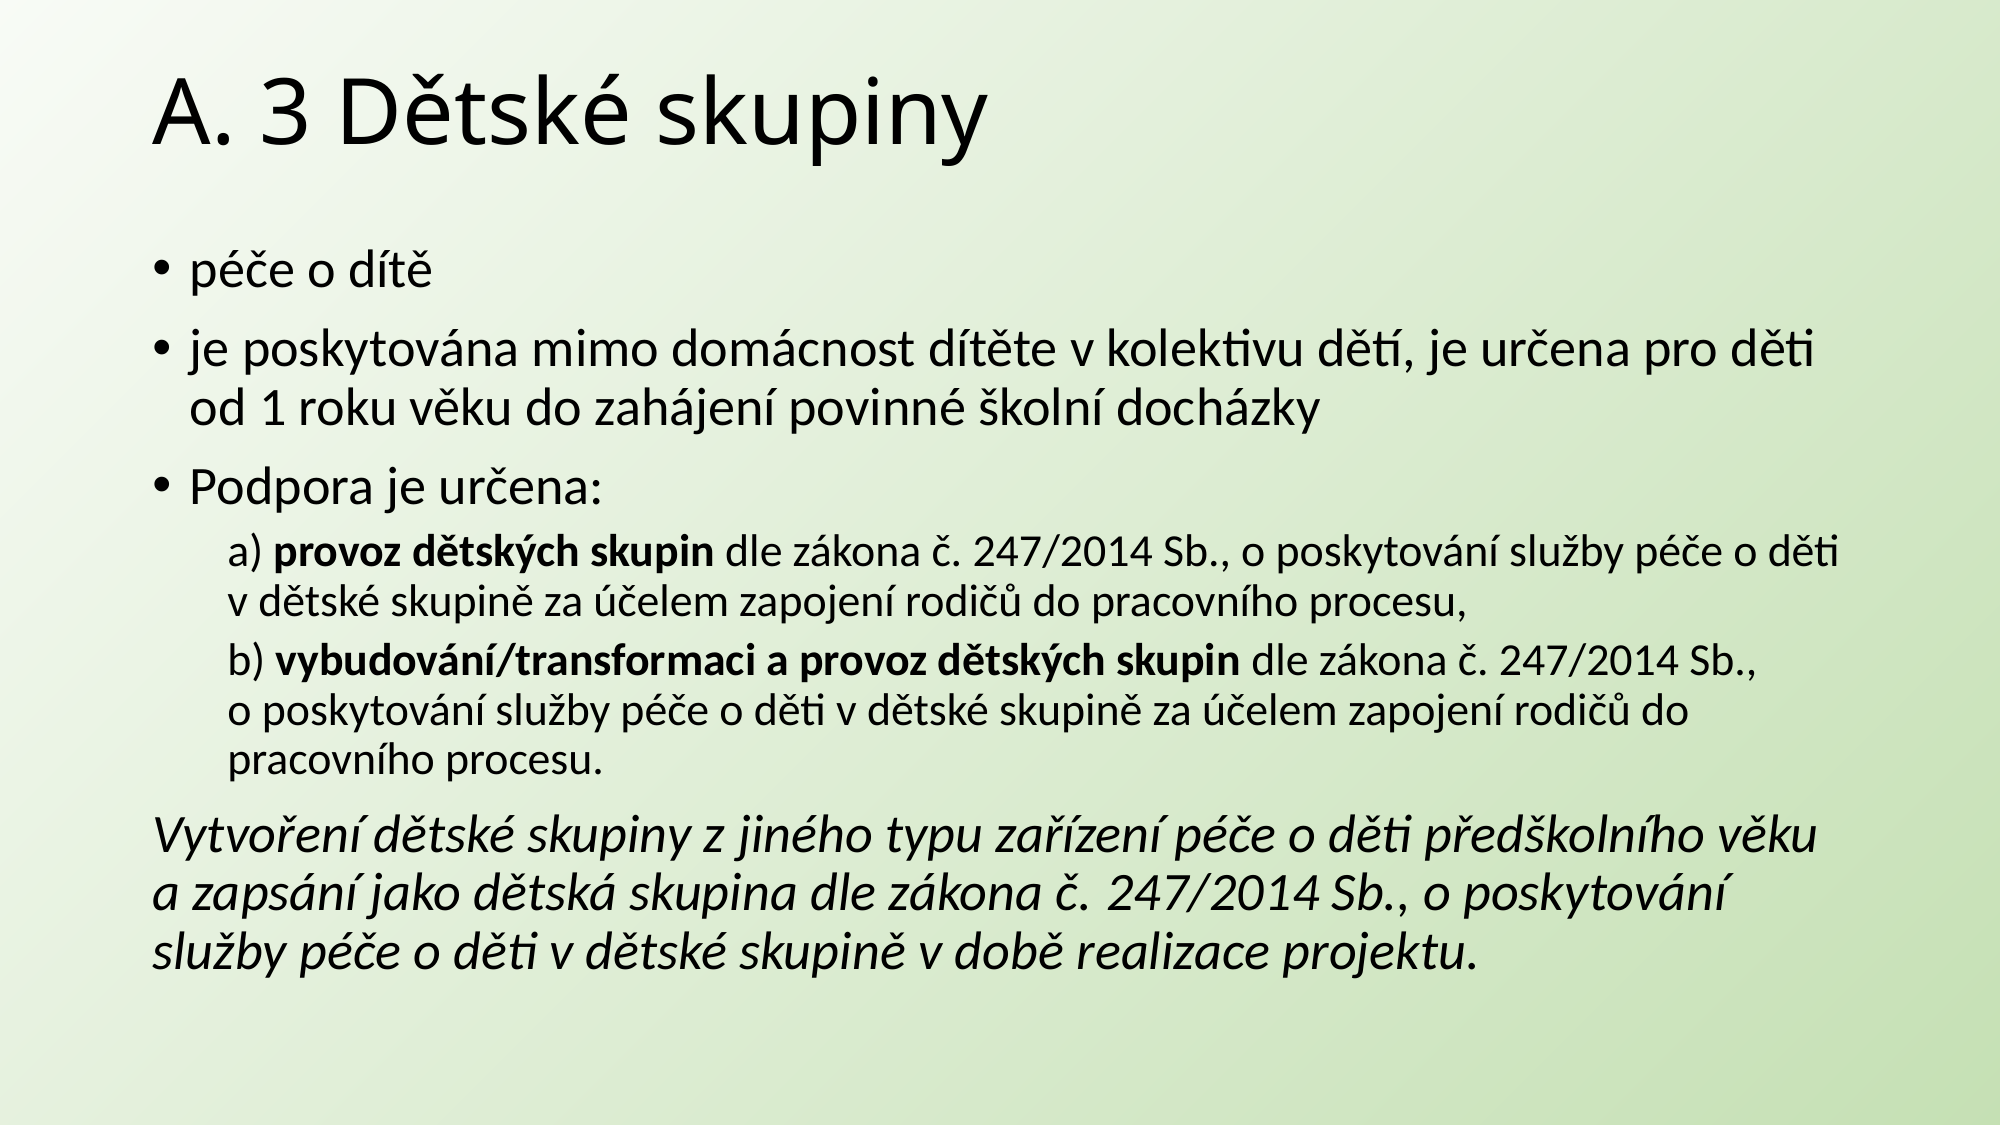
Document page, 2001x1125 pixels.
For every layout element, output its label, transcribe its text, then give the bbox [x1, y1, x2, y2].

title A. 3 Dětské skupiny [137, 30, 1863, 200]
list péče o dítě je poskytována mimo domácnost dítěte v kolektivu dětí, je určena pro děti od 1 roku věku do zahájení povinné školní docházky Podpora je určena: a) provoz dětských skupin dle zákona č. 247/2014 Sb., o poskytování služby péče o děti v dětské skupině za účelem zapojení rodičů do pracovního procesu, b) vybudování/transformaci a provoz dětských skupin dle zákona č. 247/2014 Sb., o poskytování služby péče o děti v dětské skupině za účelem zapojení rodičů do pracovního procesu. Vytvoření dětské skupiny z jiného typu zařízení péče o děti předškolního věku a zapsání jako dětská skupina dle zákona č. 247/2014 Sb., o poskytování služby péče o děti v dětské skupině v době realizace projektu. [137, 233, 1863, 1014]
